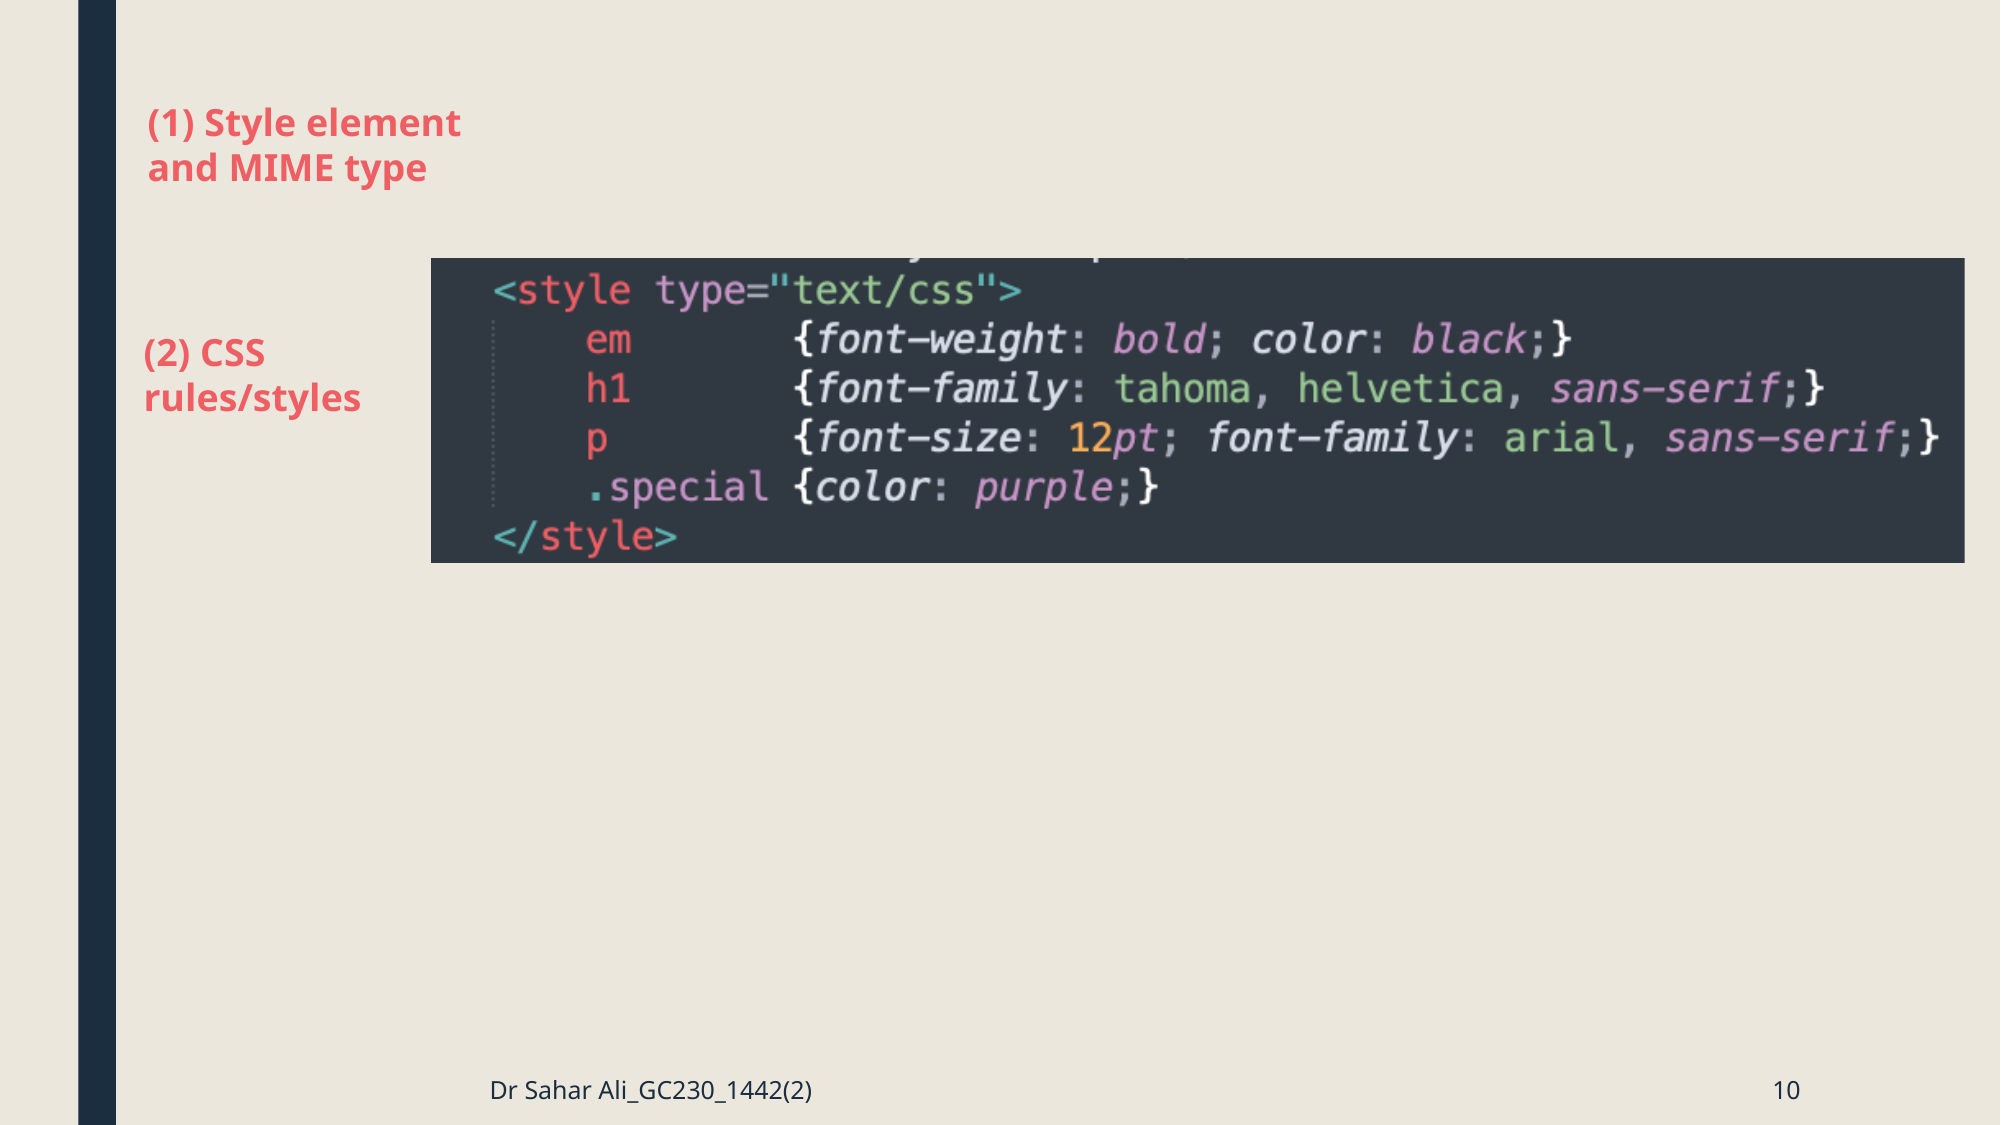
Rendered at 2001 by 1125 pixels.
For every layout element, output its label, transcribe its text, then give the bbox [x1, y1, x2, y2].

footer Dr Sahar Ali_GC230_1442(2) [474, 1058, 1505, 1125]
text_box (2) CSS rules/styles [128, 321, 413, 427]
slide_number 10 [1553, 1058, 1816, 1125]
text_box (1) Style element and MIME type [132, 91, 517, 196]
picture [431, 258, 1965, 563]
